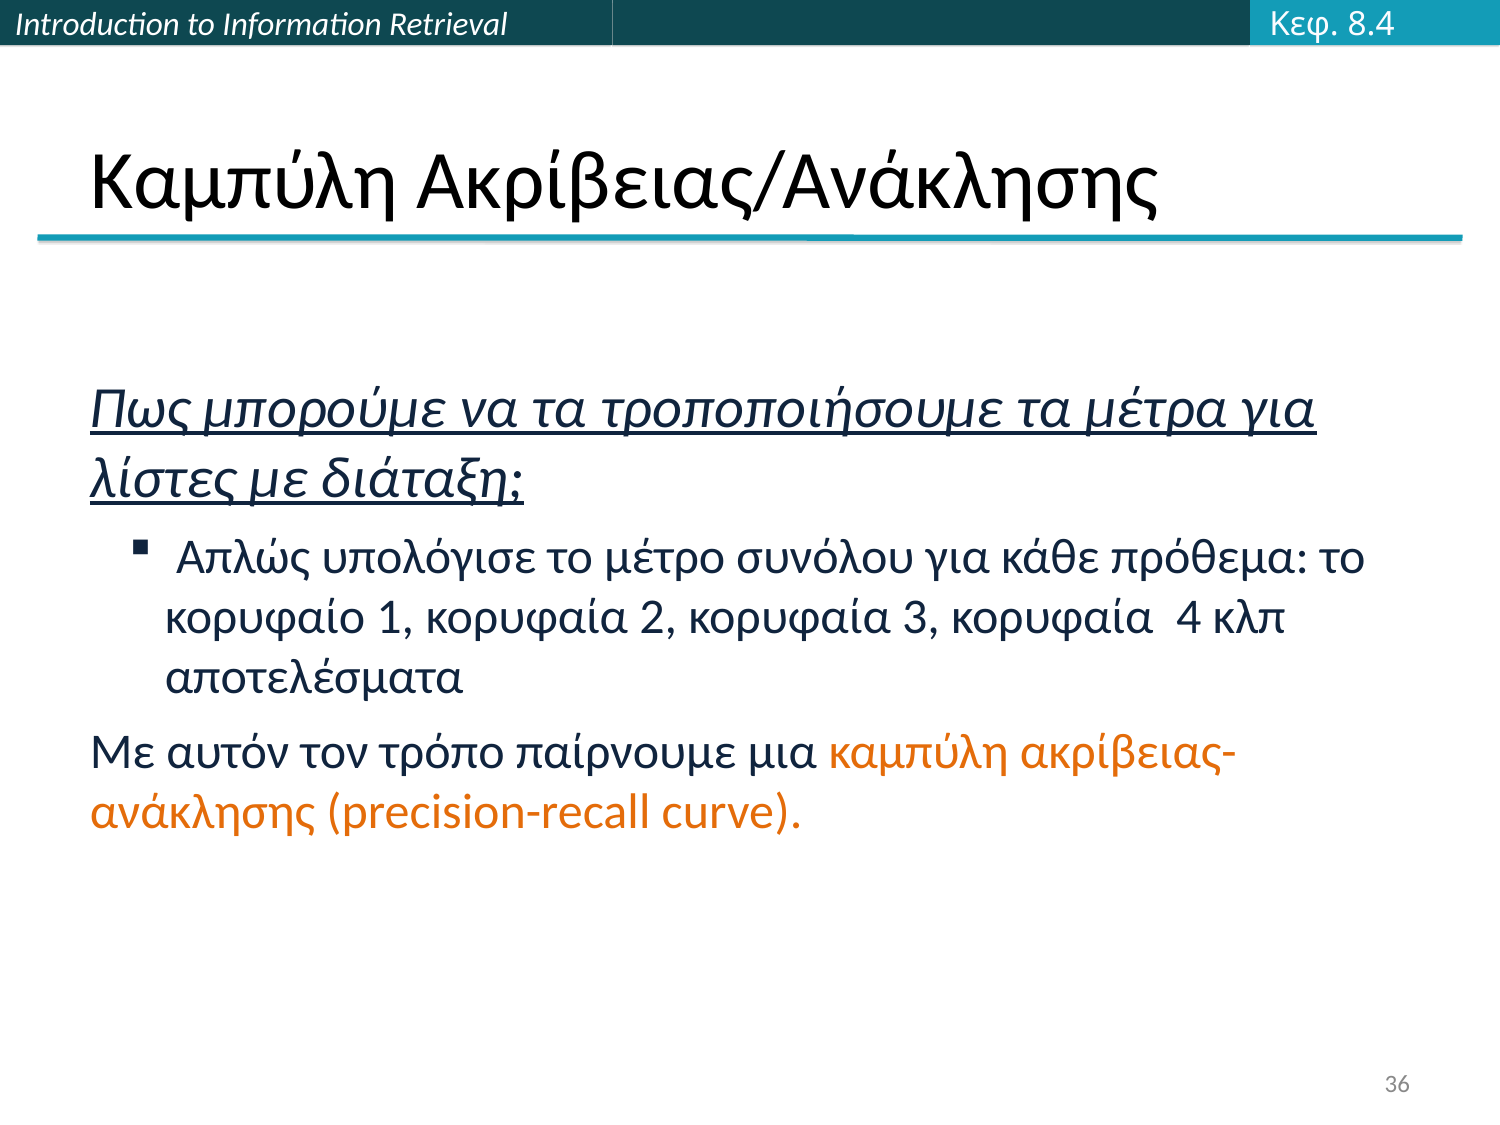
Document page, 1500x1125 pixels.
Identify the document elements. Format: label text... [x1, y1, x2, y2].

text_box Πως μπορούμε να τα τροποποιήσουμε τα μέτρα για λίστες με διάταξη; Απλώς υπολόγισε το μέτρο συνόλου για κάθε πρόθεμα: το κορυφαίο 1, κορυφαία 2, κορυφαία 3, κορυφαία 4 κλπ αποτελέσματα Με αυτόν τον τρόπο παίρνουμε μια καμπύλη ακρίβειας-ανάκλησης (precision-recall curve). [0, 287, 1475, 575]
text_box Κεφ. 8.4 [1254, 0, 1410, 50]
title Καμπύλη Ακρίβειας/Ανάκλησης [74, 44, 1426, 233]
slide_number 36 [1074, 1062, 1425, 1103]
